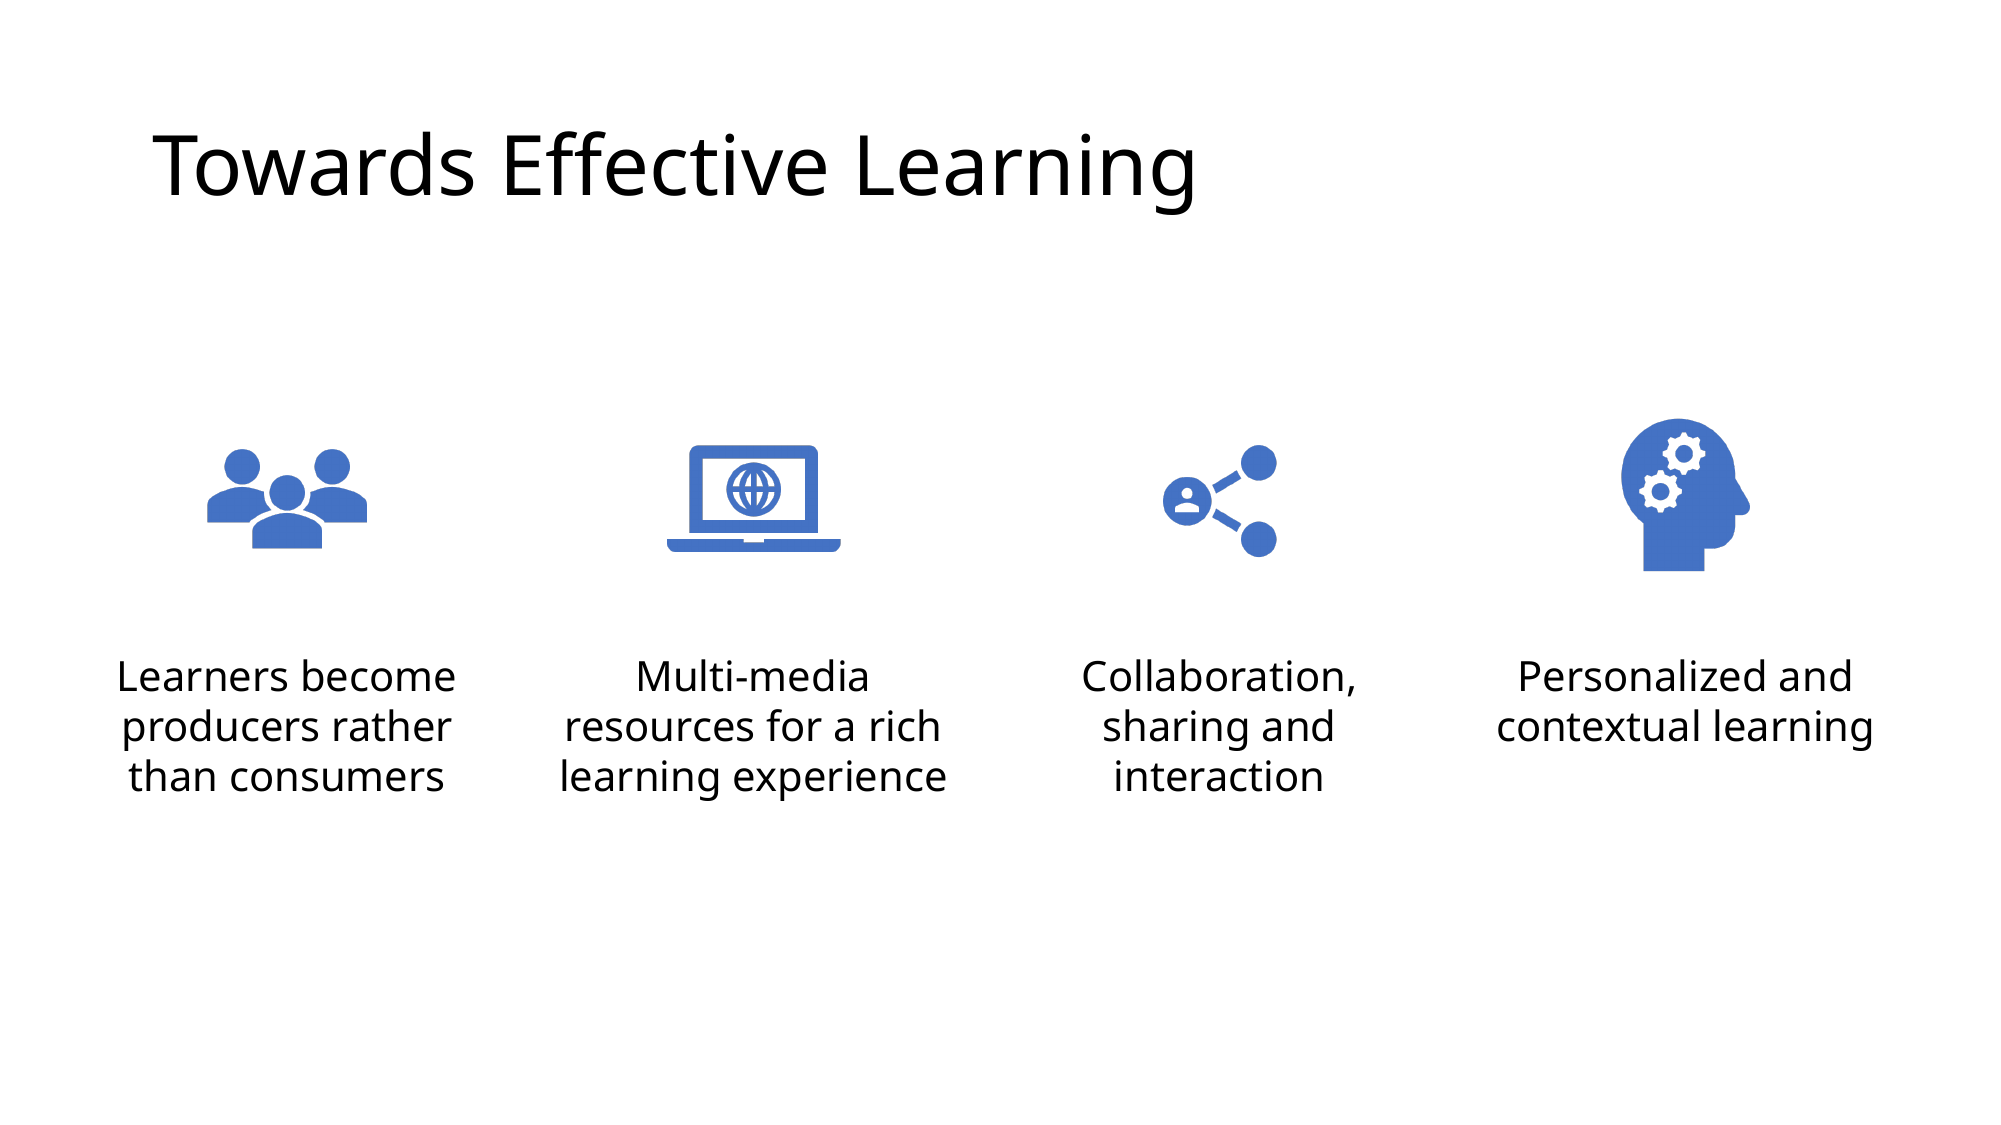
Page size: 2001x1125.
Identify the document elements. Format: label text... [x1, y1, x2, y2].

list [26, 219, 1947, 1014]
title Towards Effective Learning [137, 59, 1863, 219]
